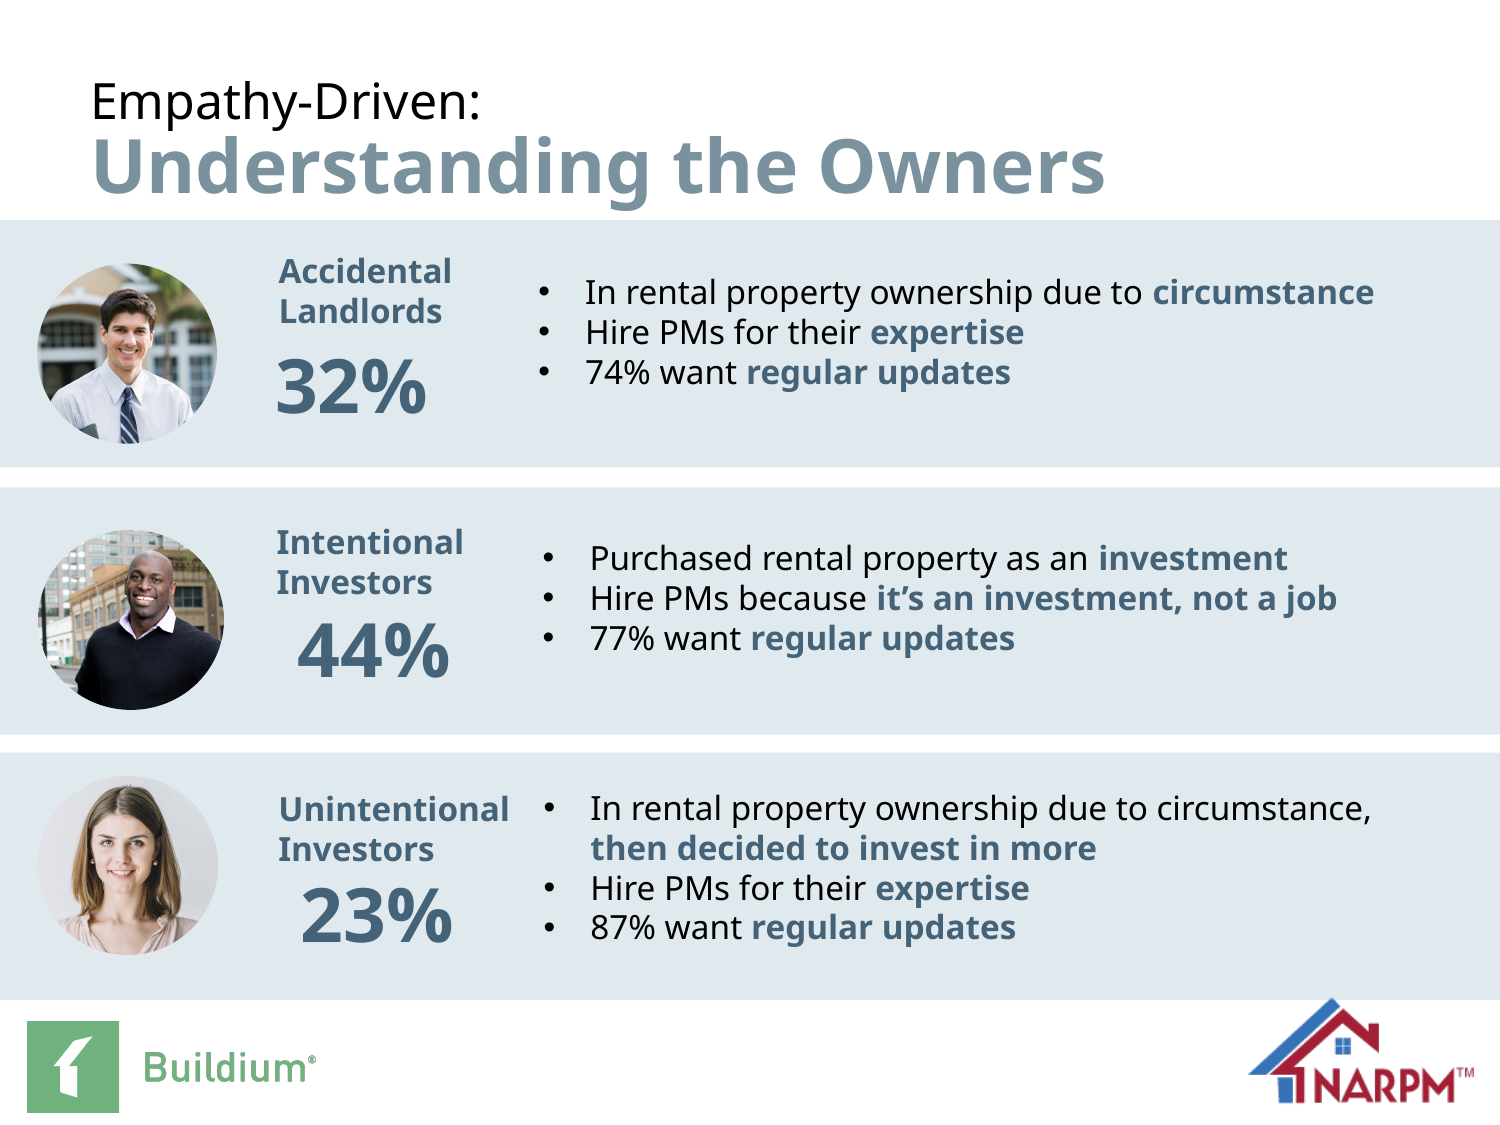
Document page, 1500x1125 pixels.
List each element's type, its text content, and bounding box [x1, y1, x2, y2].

text_box Unintentional Investors [263, 780, 673, 875]
text_box [0, 751, 1500, 1002]
text_box Intentional Investors [261, 514, 545, 609]
text_box [0, 485, 1500, 737]
picture [37, 775, 219, 956]
picture [37, 529, 225, 711]
text_box [0, 218, 1500, 470]
text_box Purchased rental property as an investment Hire PMs because it’s an investment, not a job 77% want regular updates [528, 529, 1458, 665]
picture [36, 263, 218, 444]
text_box 23% [285, 860, 489, 966]
text_box In rental property ownership due to circumstance, then decided to invest in more Hire PMs for their expertise 87% want regular updates [528, 779, 1457, 994]
text_box Accidental Landlords [263, 242, 524, 337]
text_box In rental property ownership due to circumstance Hire PMs for their expertise 74% want regular updates [524, 263, 1492, 399]
picture [1237, 1002, 1488, 1113]
title Empathy-Driven: Understanding the Owners [75, 45, 1425, 233]
text_box 44% [282, 595, 466, 700]
picture [27, 1021, 316, 1113]
text_box 32% [260, 330, 557, 436]
